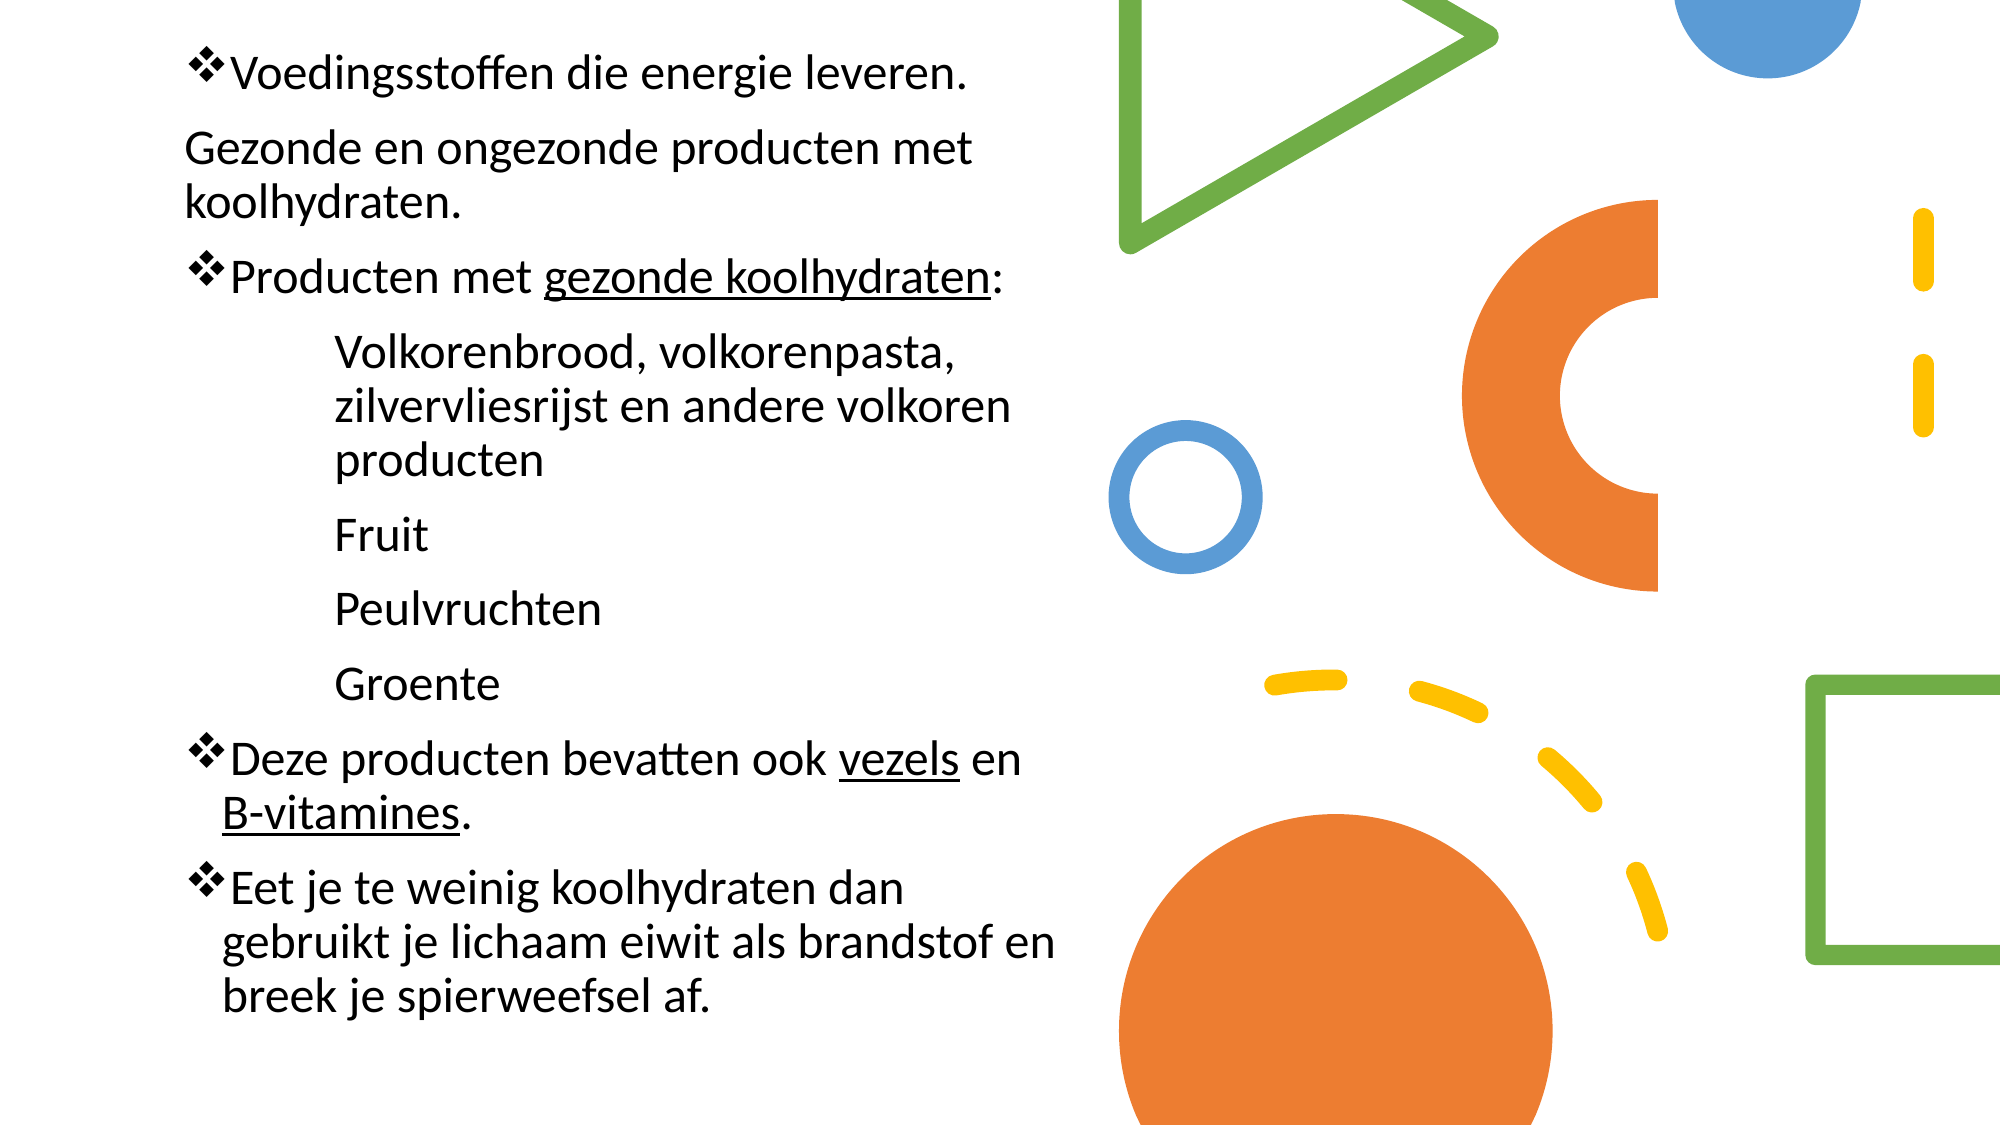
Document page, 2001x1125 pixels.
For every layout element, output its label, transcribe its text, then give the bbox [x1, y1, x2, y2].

text_box [1673, 0, 1862, 80]
text_box [1460, 198, 1659, 593]
text_box [1117, 813, 1554, 1125]
text_box [1274, 679, 1664, 977]
text_box [0, 0, 2000, 1125]
text_box [1805, 674, 2000, 966]
text_box [1117, 429, 1254, 565]
text_box [1118, 0, 1499, 255]
list Voedingsstoffen die energie leveren. Gezonde en ongezonde producten met koolhydraten. Producten met gezonde koolhydraten: Volkorenbrood, volkorenpasta, zilvervliesrijst en andere volkoren producten Fruit Peulvruchten Groente Deze producten bevatten ook vezels en B-vitamines. Eet je te weinig koolhydraten dan gebruikt je lichaam eiwit als brandstof en breek je spierweefsel af. [169, 39, 1082, 753]
